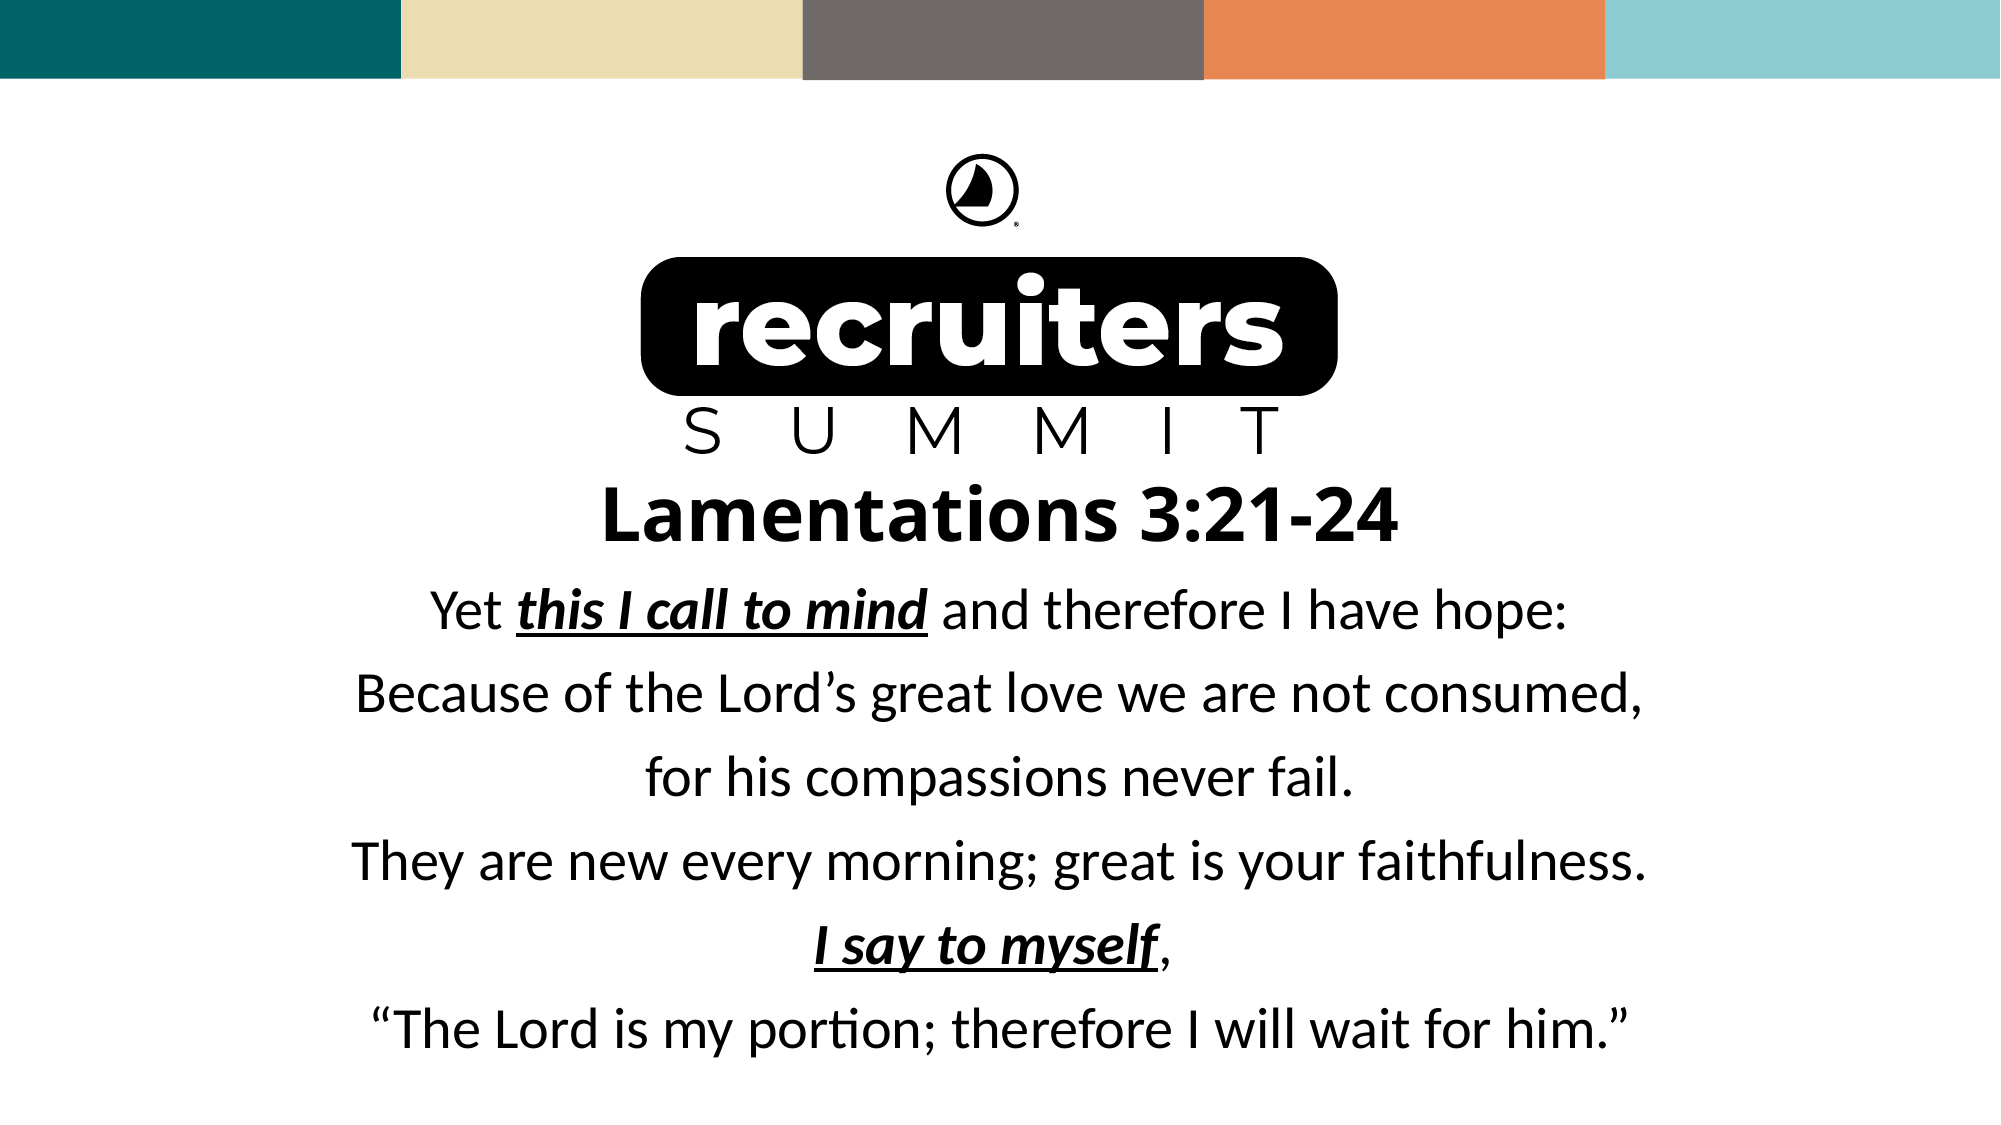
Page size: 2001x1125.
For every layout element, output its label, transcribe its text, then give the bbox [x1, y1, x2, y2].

text_box [802, 0, 1205, 81]
text_box [0, 0, 400, 80]
picture [573, 99, 1405, 527]
text_box [400, 0, 802, 80]
text_box [1203, 0, 1604, 80]
list Lamentations 3:21-24 Yet this I call to mind and therefore I have hope: Because of the Lord’s great love we are not consumed, for his compassions never fail. They are new every morning; great is your faithfulness. I say to myself, “The Lord is my portion; therefore I will wait for him.” [137, 469, 1863, 1125]
text_box [1604, 0, 2000, 80]
